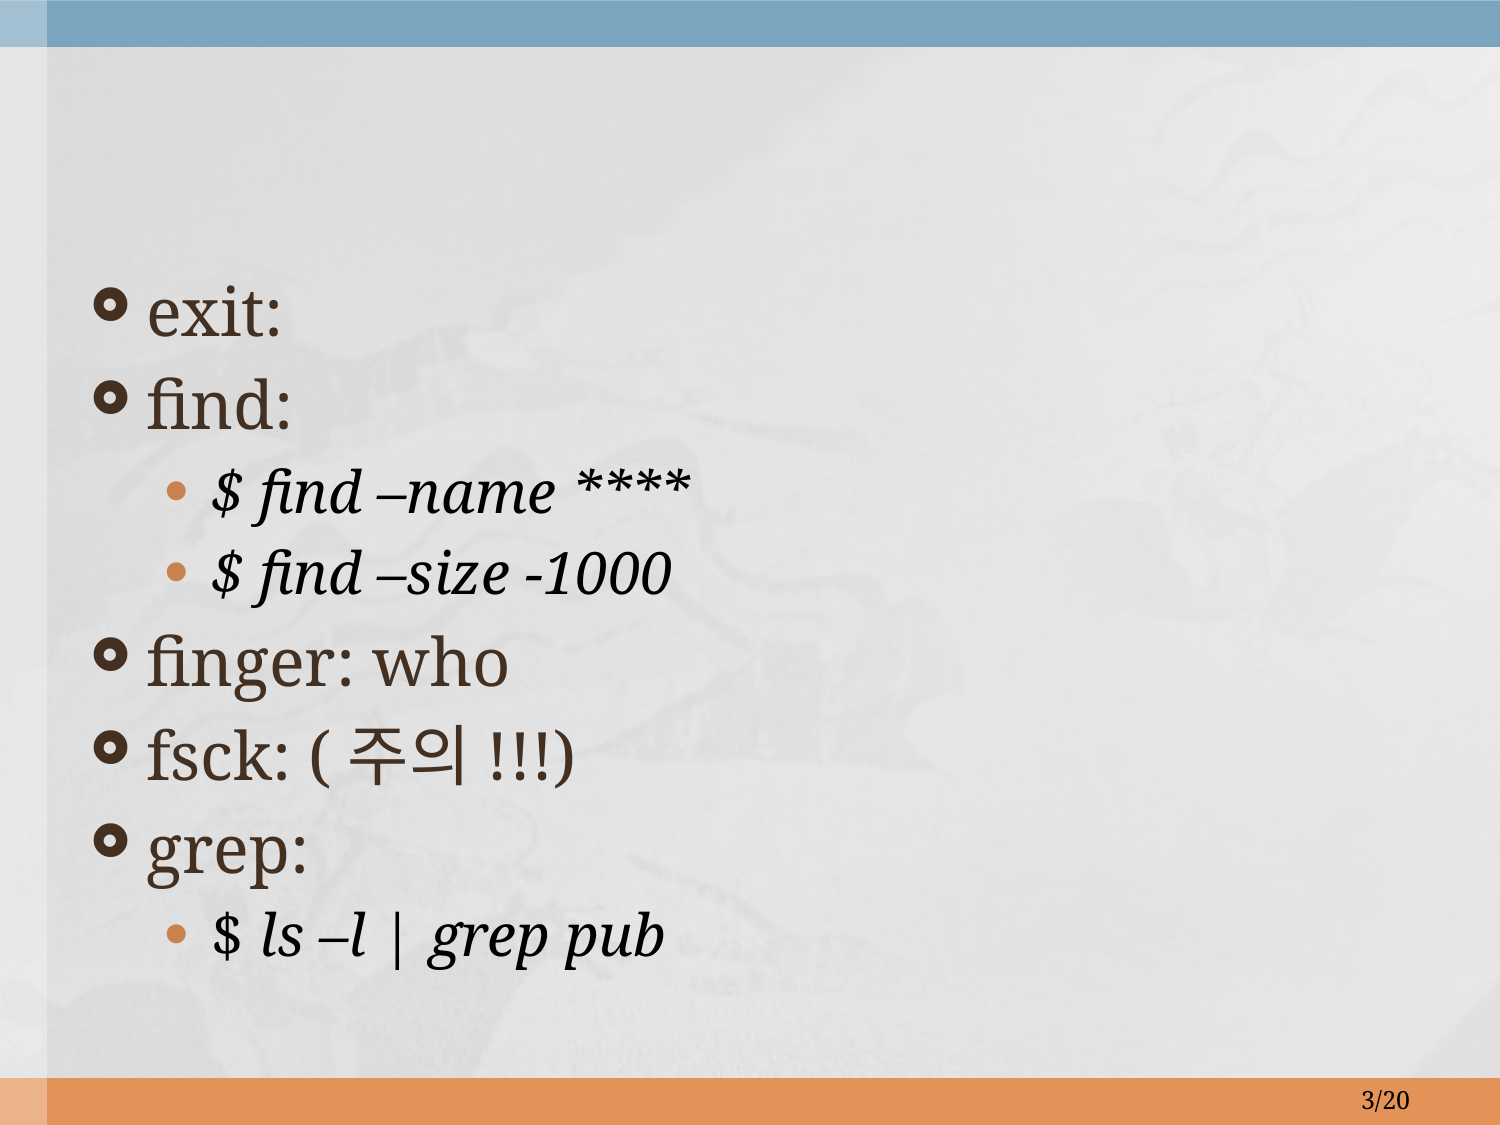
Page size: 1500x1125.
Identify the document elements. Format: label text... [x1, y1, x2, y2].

slide_number 3/20 [1074, 1078, 1425, 1125]
list exit: find: $ find –name **** $ find –size -1000 finger: who fsck: (주의!!!) grep: $ ls –l | grep pub [75, 262, 1425, 1005]
